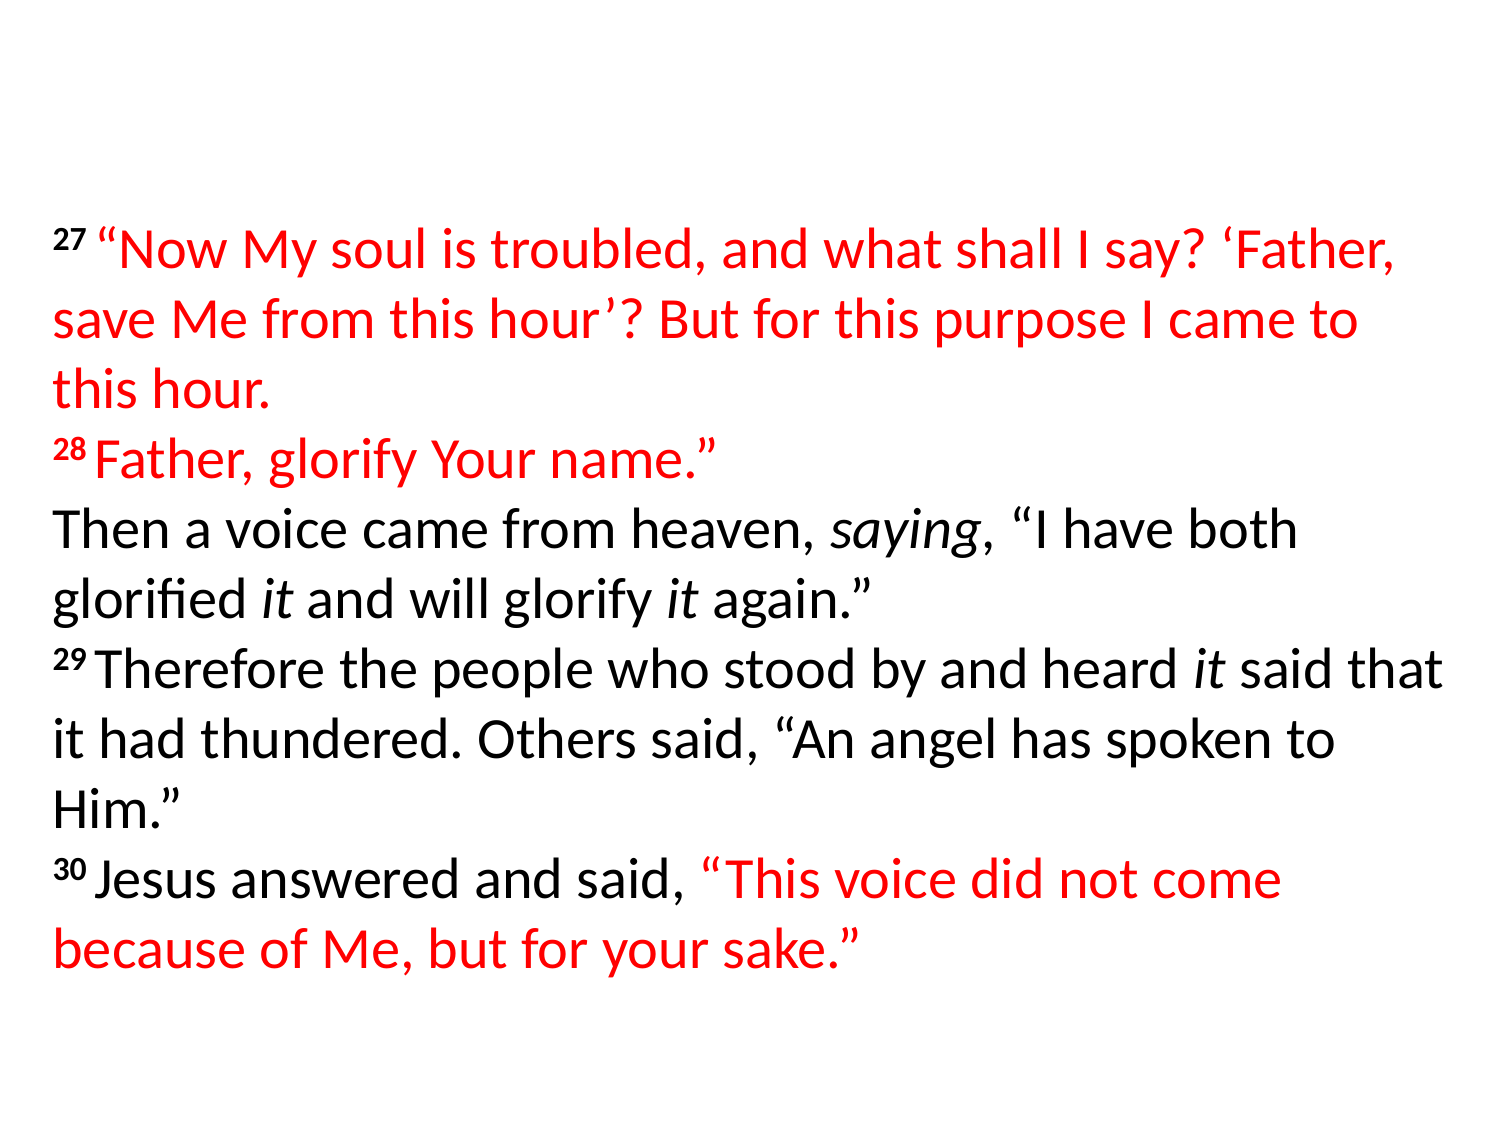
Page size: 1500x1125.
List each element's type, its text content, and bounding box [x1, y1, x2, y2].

text_box 27 “Now My soul is troubled, and what shall I say? ‘Father, save Me from this hour’? But for this purpose I came to this hour. 28 Father, glorify Your name.” Then a voice came from heaven, saying, “I have both glorified it and will glorify it again.” 29 Therefore the people who stood by and heard it said that it had thundered. Others said, “An angel has spoken to Him.” 30 Jesus answered and said, “This voice did not come because of Me, but for your sake.” [37, 147, 1463, 988]
